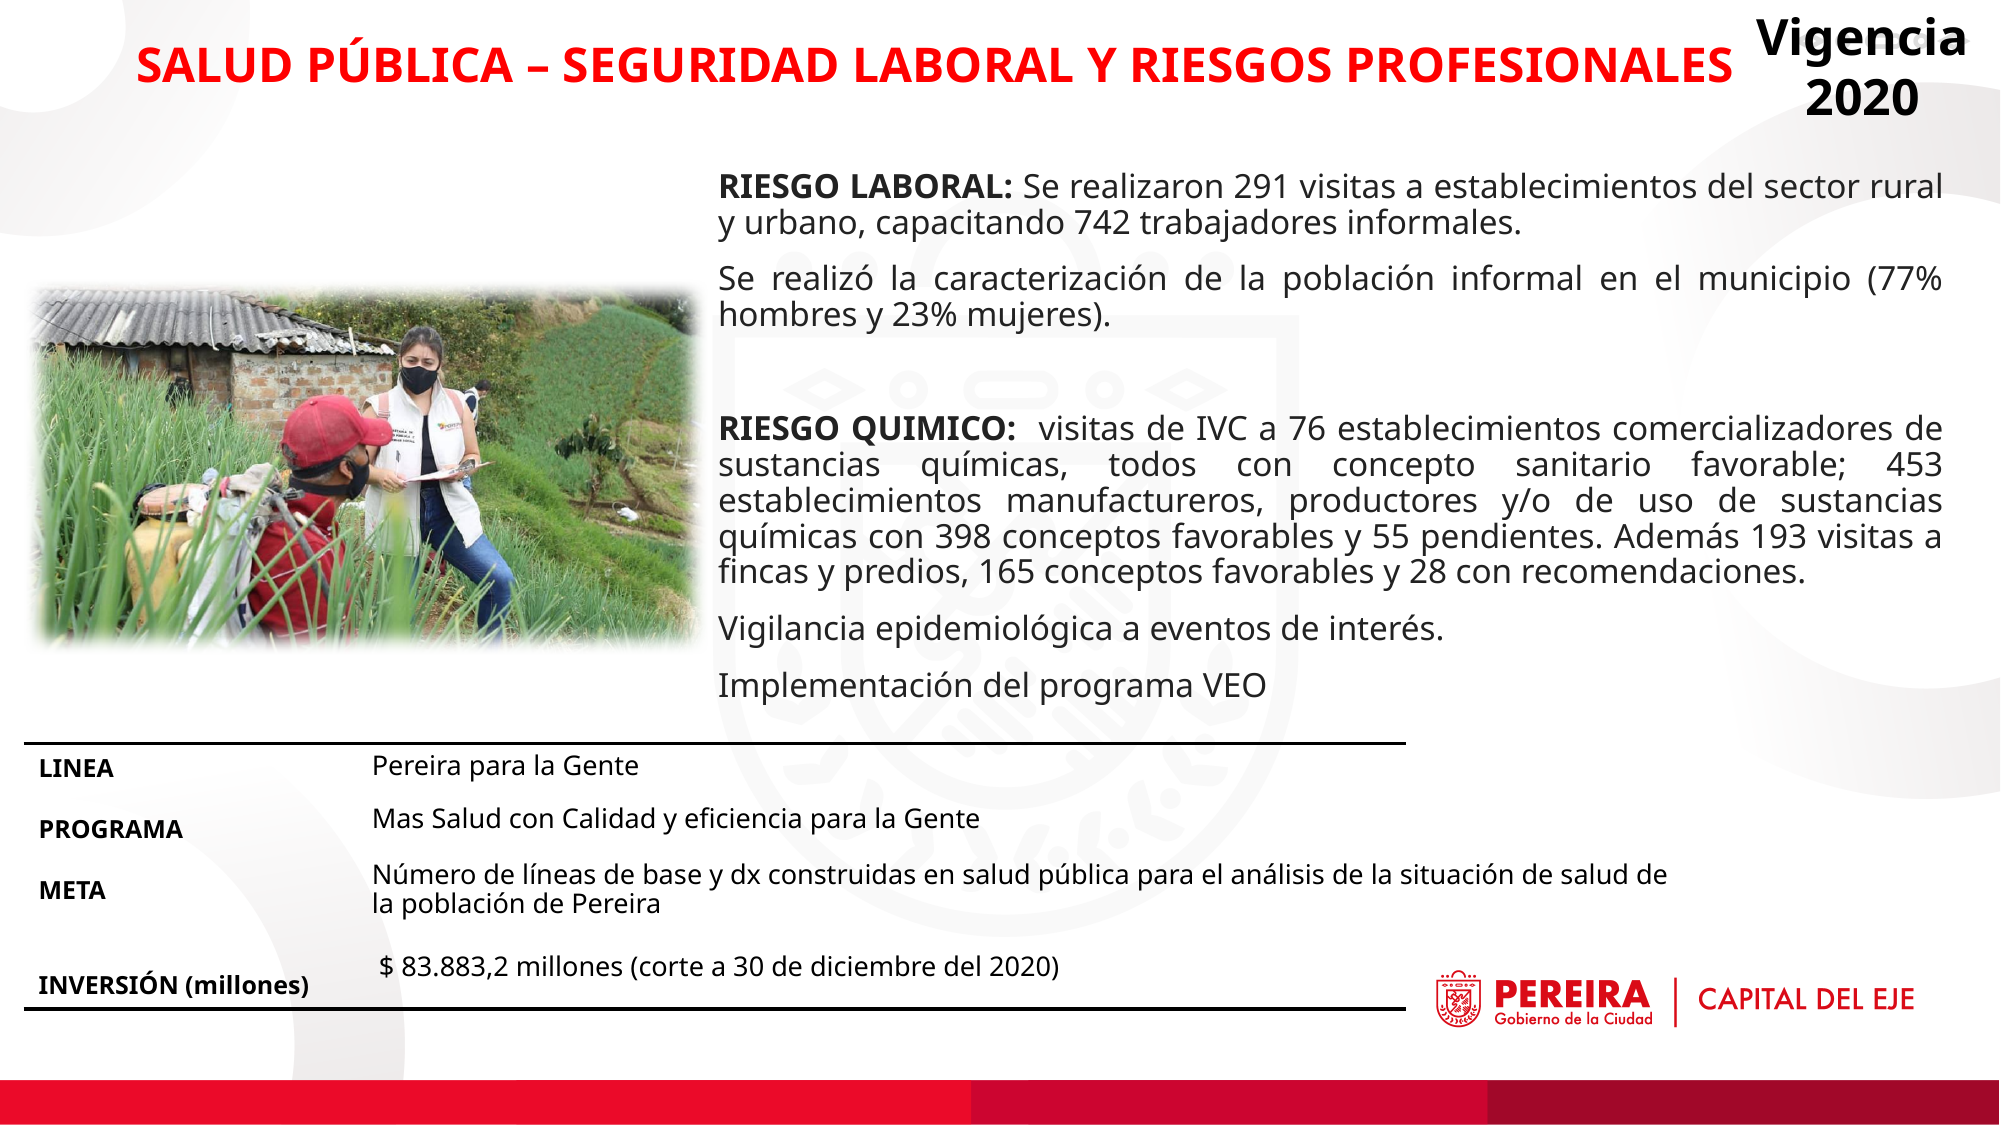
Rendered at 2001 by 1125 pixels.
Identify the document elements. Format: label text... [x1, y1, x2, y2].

list Número de líneas de base y dx construidas en salud pública para el análisis de la situación de salud de la población de Pereira [357, 854, 1695, 893]
list Pereira para la Gente [357, 745, 703, 795]
list Mas Salud con Calidad y eficiencia para la Gente [357, 797, 1412, 848]
list RIESGO LABORAL: Se realizaron 291 visitas a establecimientos del sector rural y urbano, capacitando 742 trabajadores informales. Se realizó la caracterización de la población informal en el municipio (77% hombres y 23% mujeres). RIESGO QUIMICO: visitas de IVC a 76 establecimientos comercializadores de sustancias químicas, todos con concepto sanitario favorable; 453 establecimientos manufactureros, productores y/o de uso de sustancias químicas con 398 conceptos favorables y 55 pendientes. Además 193 visitas a fincas y predios, 165 conceptos favorables y 28 con recomendaciones. Vigilancia epidemiológica a eventos de interés. Implementación del programa VEO [703, 162, 1961, 815]
picture [1873, 85, 1880, 100]
list $ 83.883,2 millones (corte a 30 de diciembre del 2020) [357, 945, 1365, 1003]
picture [0, 0, 2001, 1125]
list SALUD PÚBLICA – SEGURIDAD LABORAL Y RIESGOS PROFESIONALES [0, 33, 1873, 140]
